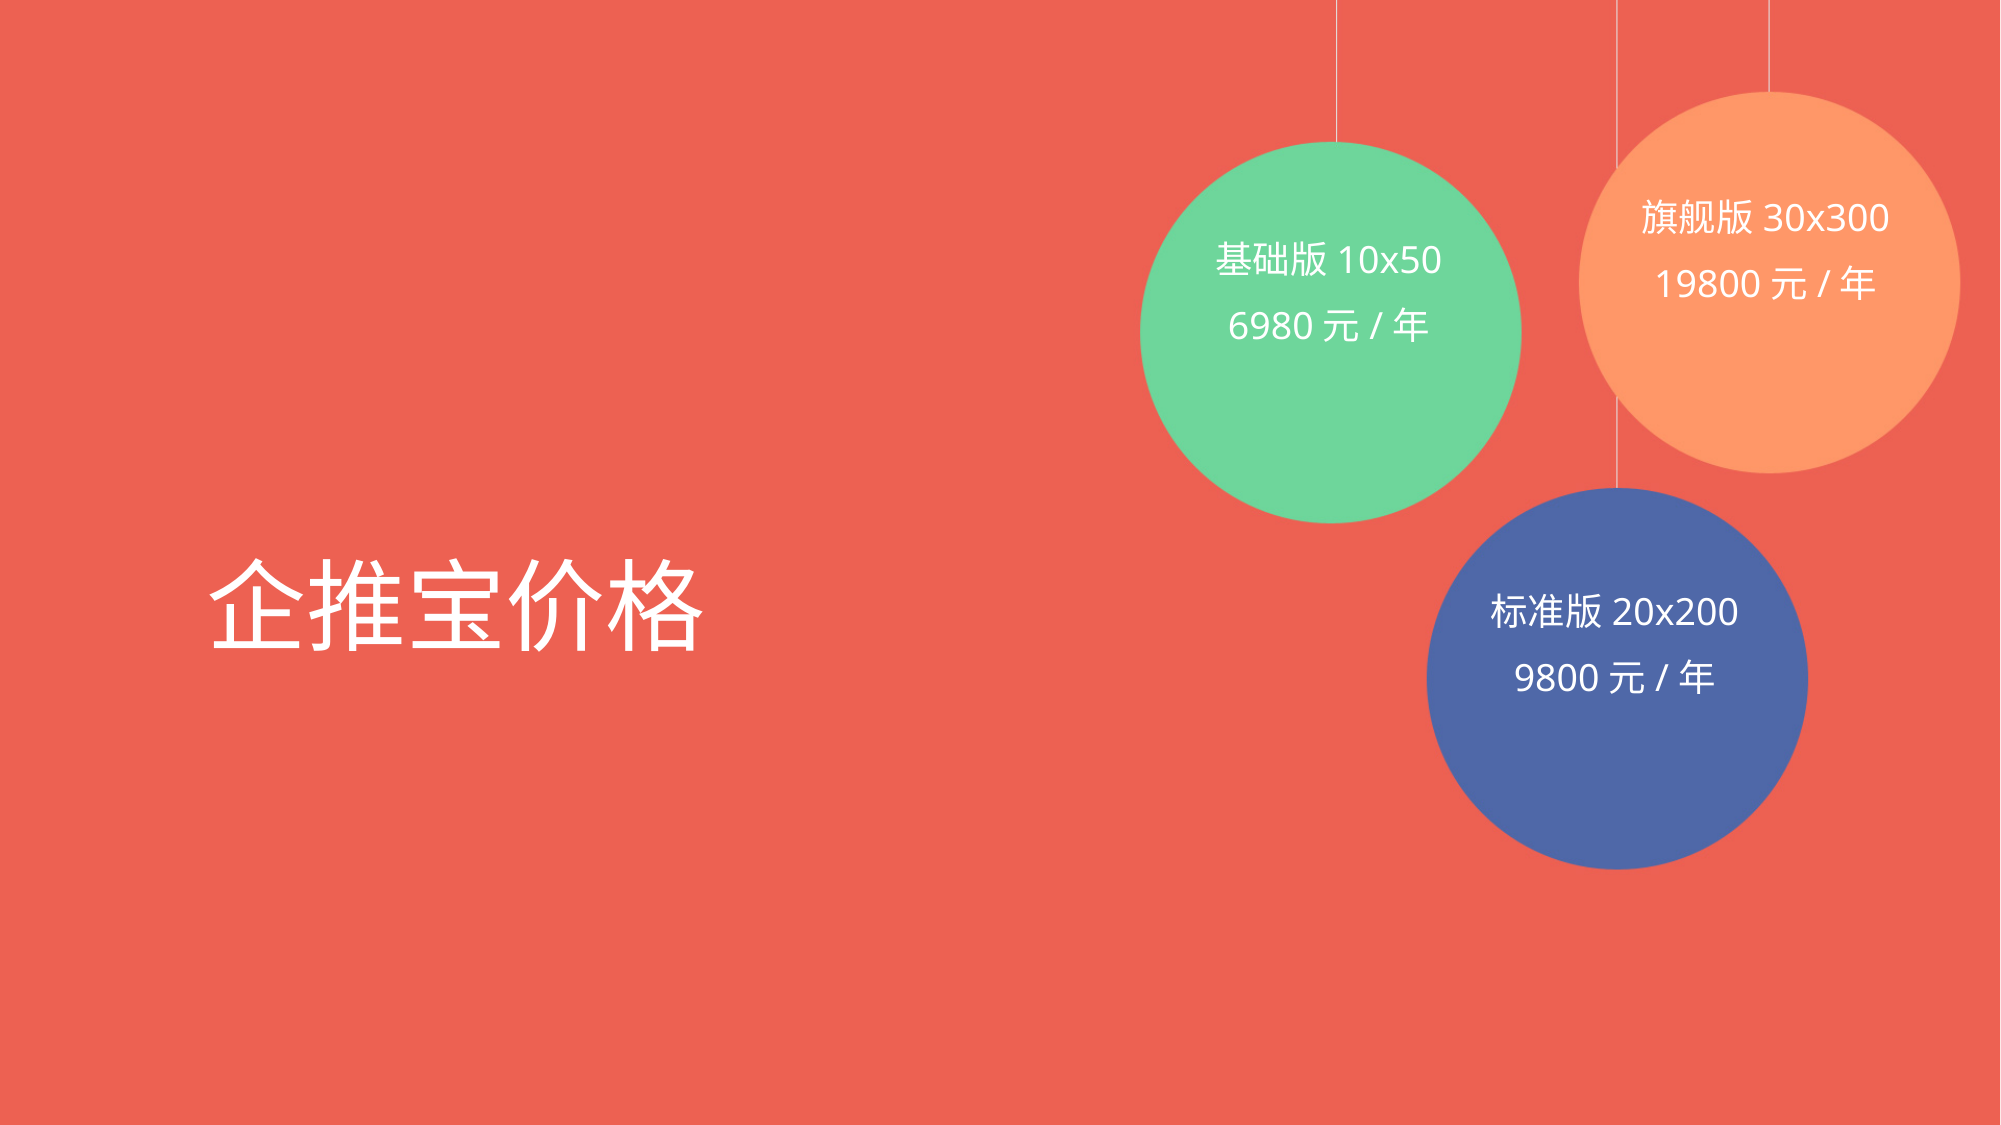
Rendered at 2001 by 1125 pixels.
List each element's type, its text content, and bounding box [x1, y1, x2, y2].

picture [0, 0, 2001, 1125]
text_box 旗舰版30x300 19800元/年 [1560, 186, 1971, 470]
title 企推宝价格 [159, 352, 1145, 735]
text_box 标准版20x200 9800元/年 [1420, 580, 1809, 808]
list 基础版10x50 6980元/年 [1117, 228, 1541, 470]
